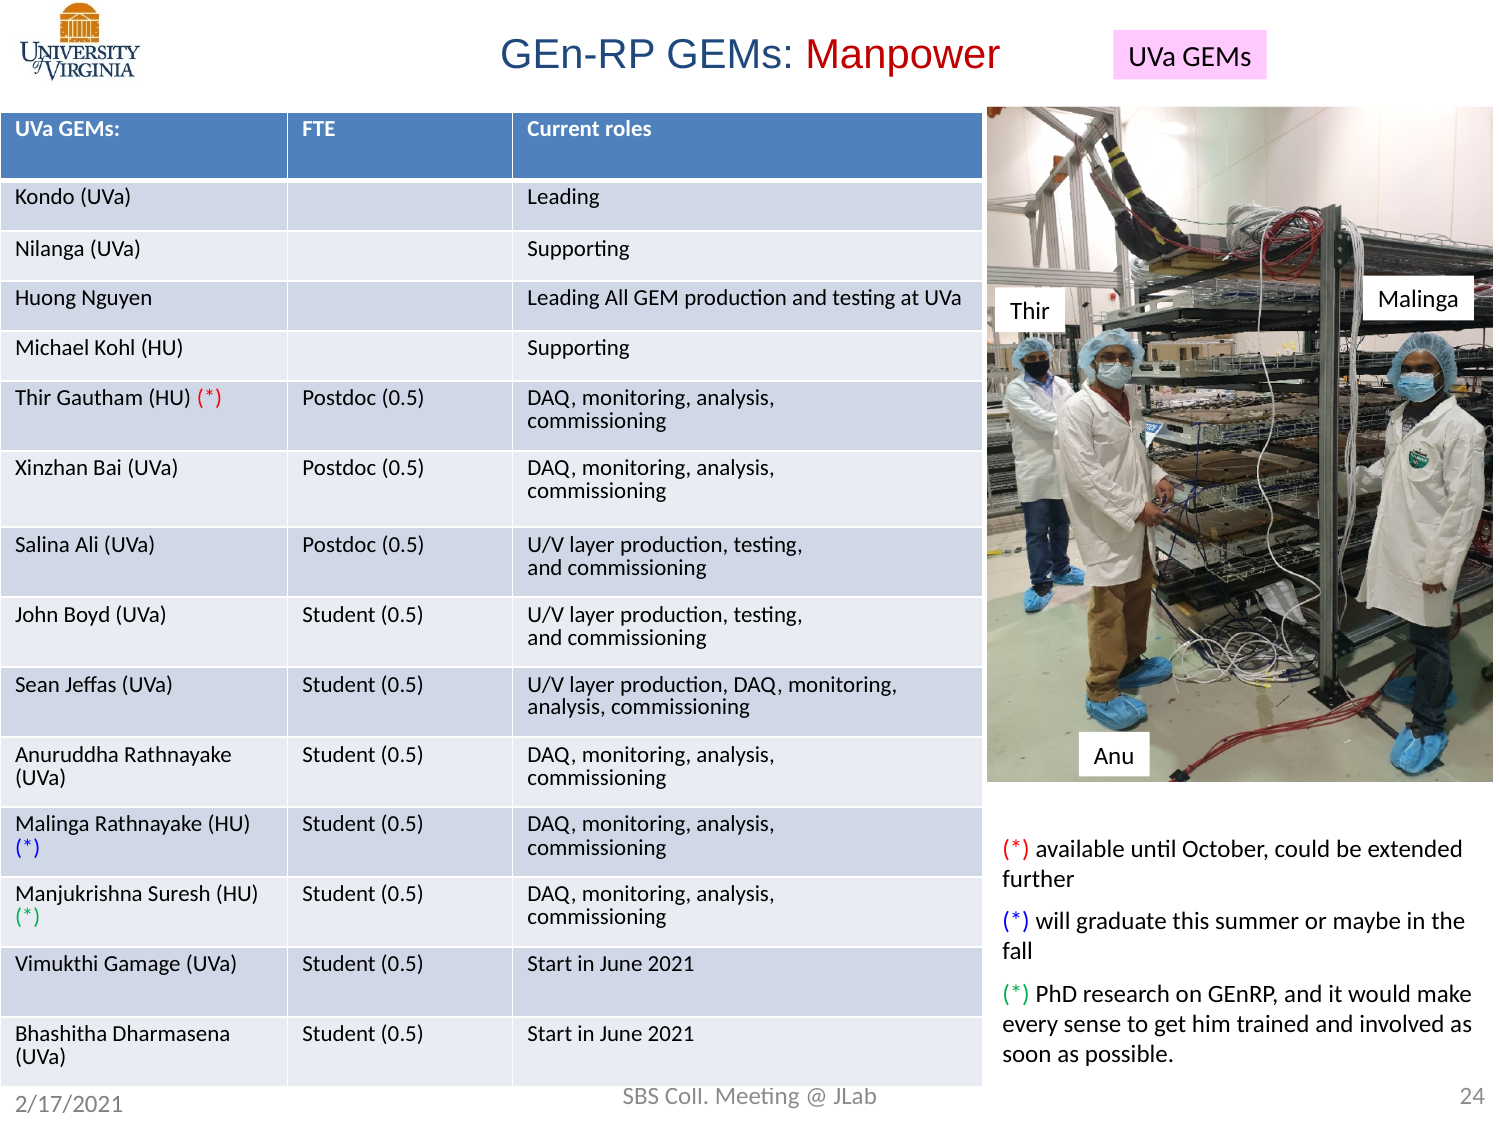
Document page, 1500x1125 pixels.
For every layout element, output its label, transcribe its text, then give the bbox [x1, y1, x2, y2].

table_cell Student (0.5) [288, 1018, 512, 1086]
table_cell Start in June 2021 [513, 1018, 982, 1086]
table_header FTE [288, 113, 512, 178]
table_cell [288, 232, 512, 280]
footer SBS Coll. Meeting @ JLab [487, 1065, 1013, 1125]
table_header UVa GEMs: [1, 113, 287, 178]
table_cell Salina Ali (UVa) [1, 528, 287, 596]
table_cell Michael Kohl (HU) [1, 332, 287, 380]
table_cell John Boyd (UVa) [1, 598, 287, 666]
table_cell DAQ, monitoring, analysis, commissioning [513, 382, 896, 450]
table_cell Student (0.5) [288, 668, 512, 736]
table_cell Manjukrishna Suresh (HU) (*) [1, 878, 287, 946]
table_cell Sean Jeffas (UVa) [1, 668, 287, 736]
table_cell Postdoc (0.5) [288, 382, 512, 450]
table_cell Supporting [513, 232, 896, 280]
table_cell Student (0.5) [288, 948, 512, 1016]
table_cell U/V layer production, testing, and commissioning [513, 598, 896, 666]
table_cell U/V layer production, testing, and commissioning [513, 528, 896, 596]
table_cell Huong Nguyen [1, 282, 287, 330]
table_cell [288, 332, 512, 380]
table_header Current roles [513, 113, 982, 178]
table_cell [288, 183, 512, 230]
table_cell Bhashitha Dharmasena (UVa) [1, 1018, 287, 1086]
text_box Anu [1078, 731, 1150, 777]
table_cell Xinzhan Bai (UVa) [1, 452, 287, 526]
table_cell DAQ, monitoring, analysis, commissioning [513, 452, 896, 526]
table_cell Nilanga (UVa) [1, 232, 287, 280]
table_cell Student (0.5) [288, 598, 512, 666]
table_cell U/V layer production, DAQ, monitoring, analysis, commissioning [513, 668, 982, 736]
table_cell Leading All GEM production and testing at UVa [513, 282, 896, 330]
table_cell [288, 282, 512, 330]
table_cell Kondo (UVa) [1, 183, 287, 230]
table_cell Leading [513, 183, 982, 230]
table_cell Supporting [513, 332, 896, 380]
table_cell Student (0.5) [288, 738, 512, 806]
text_box UVa GEMs [1113, 29, 1267, 80]
table_cell Student (0.5) [288, 808, 512, 876]
table_cell Thir Gautham (HU) (*) [1, 382, 287, 450]
table_cell Postdoc (0.5) [288, 528, 512, 596]
table_cell Postdoc (0.5) [288, 452, 512, 526]
table_cell Start in June 2021 [513, 948, 982, 1016]
table_cell DAQ, monitoring, analysis, commissioning [513, 738, 982, 806]
text_box GEn-RP GEMs: Manpower [0, 0, 1500, 105]
table_cell Student (0.5) [288, 878, 512, 946]
slide_number 24 [1149, 1078, 1500, 1125]
table_cell Anuruddha Rathnayake (UVa) [1, 738, 287, 806]
text_box (*) available until October, could be extended further (*) will graduate this summer or maybe in the fall (*) PhD research on GEnRP, and it would make every sense to get him trained and involved as soon as possible. [987, 825, 1500, 1078]
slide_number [0, 1088, 350, 1125]
table_cell DAQ, monitoring, analysis, commissioning [513, 878, 982, 946]
table_cell Vimukthi Gamage (UVa) [1, 948, 287, 1016]
picture [901, 107, 1500, 781]
table_cell Malinga Rathnayake (HU) (*) [1, 808, 287, 876]
table_cell DAQ, monitoring, analysis, commissioning [513, 808, 982, 876]
